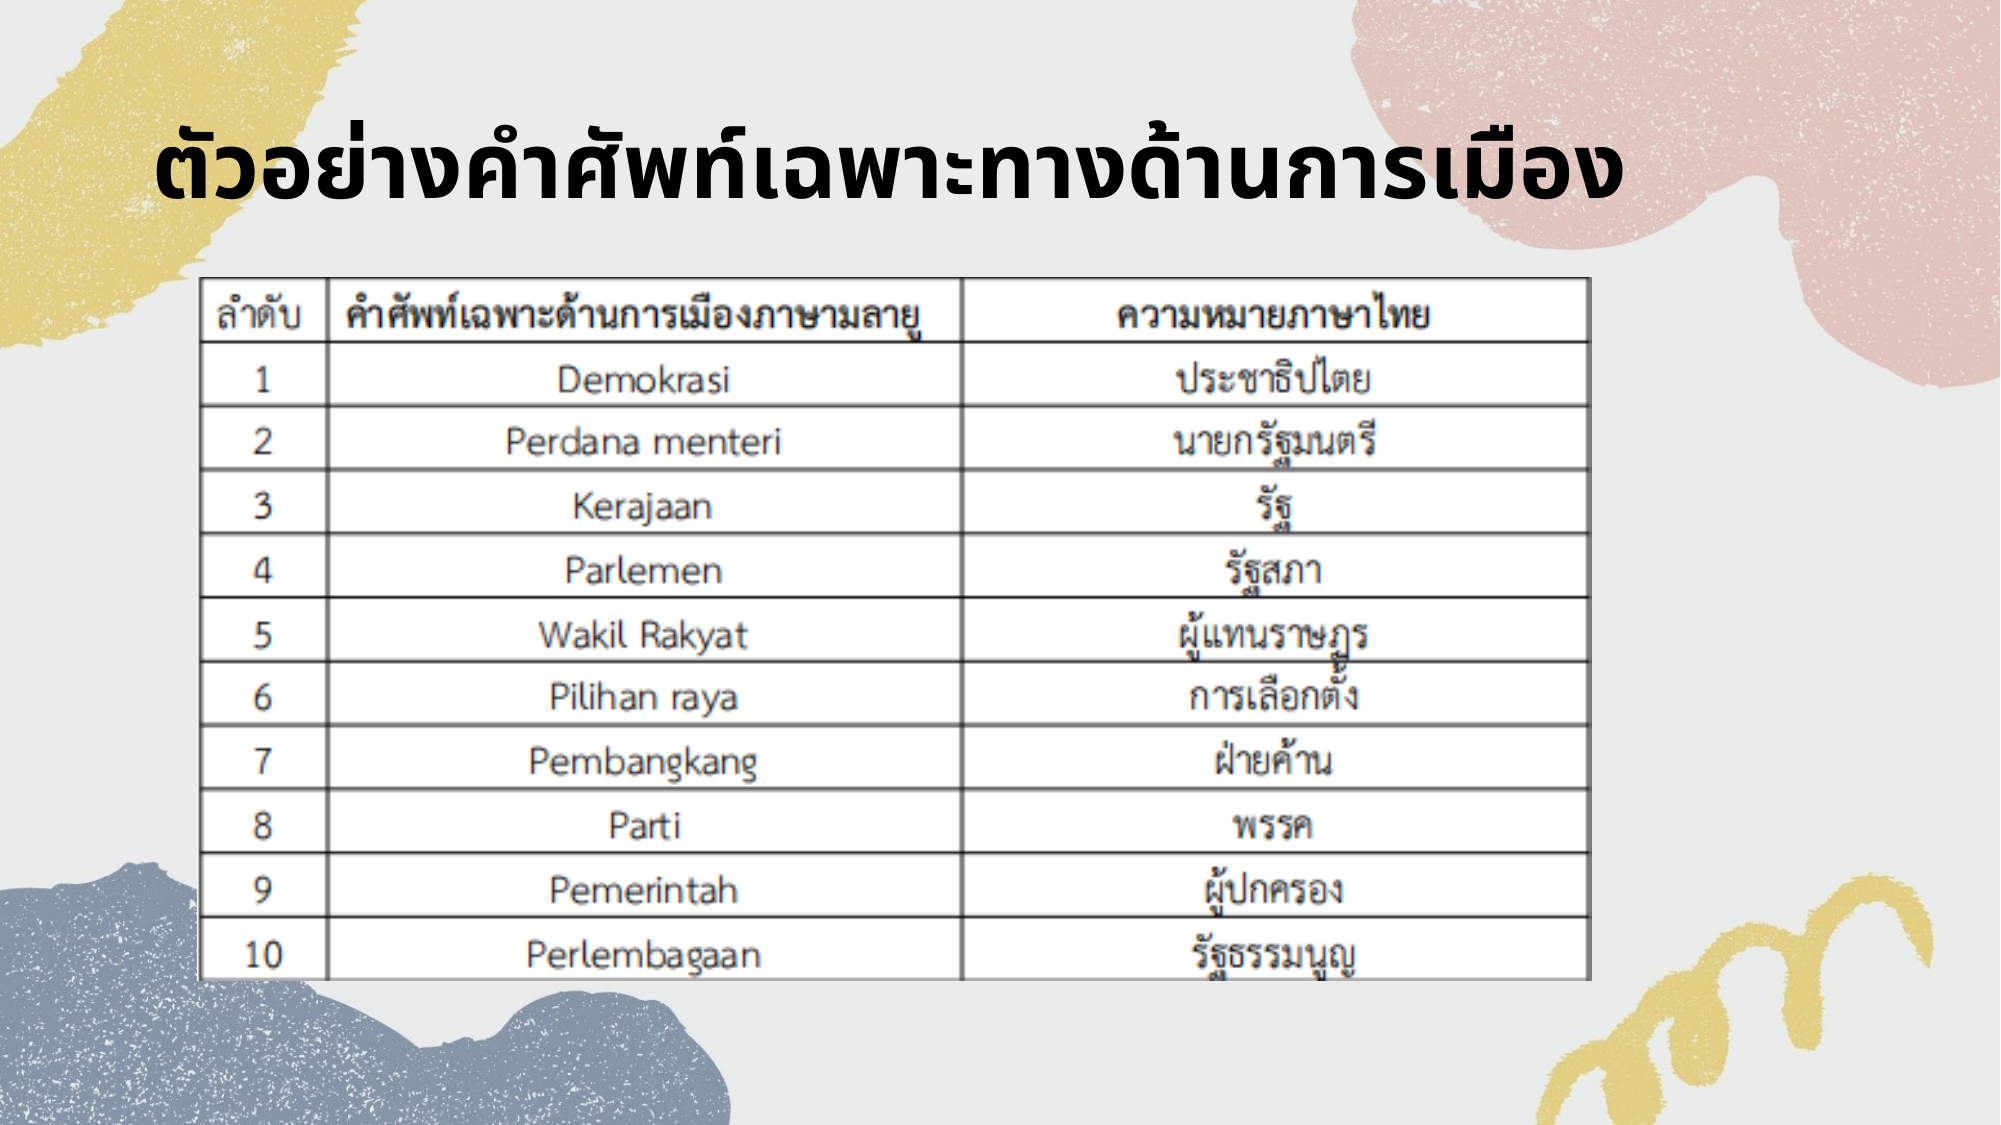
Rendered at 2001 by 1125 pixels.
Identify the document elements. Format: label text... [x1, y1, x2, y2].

title ตัวอย่างคำศัพท์เฉพาะทางด้านการเมือง [137, 59, 1863, 278]
picture [0, 0, 2001, 1125]
